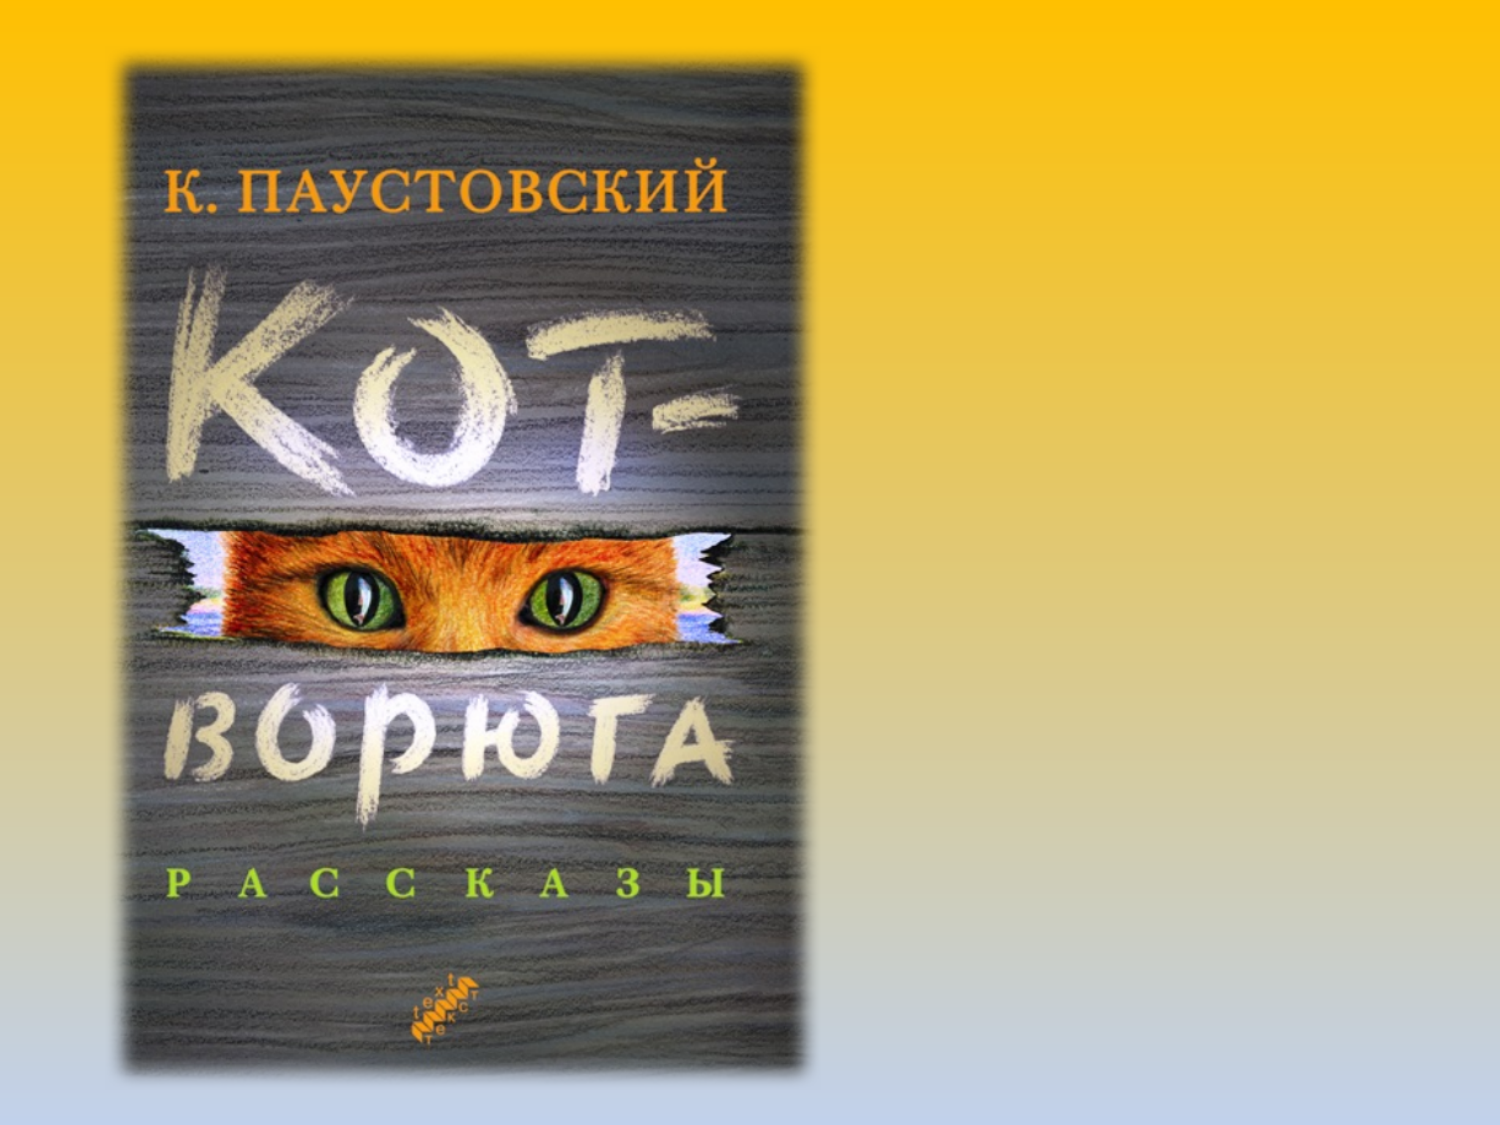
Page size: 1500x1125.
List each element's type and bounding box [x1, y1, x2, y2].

list [105, 46, 824, 1090]
